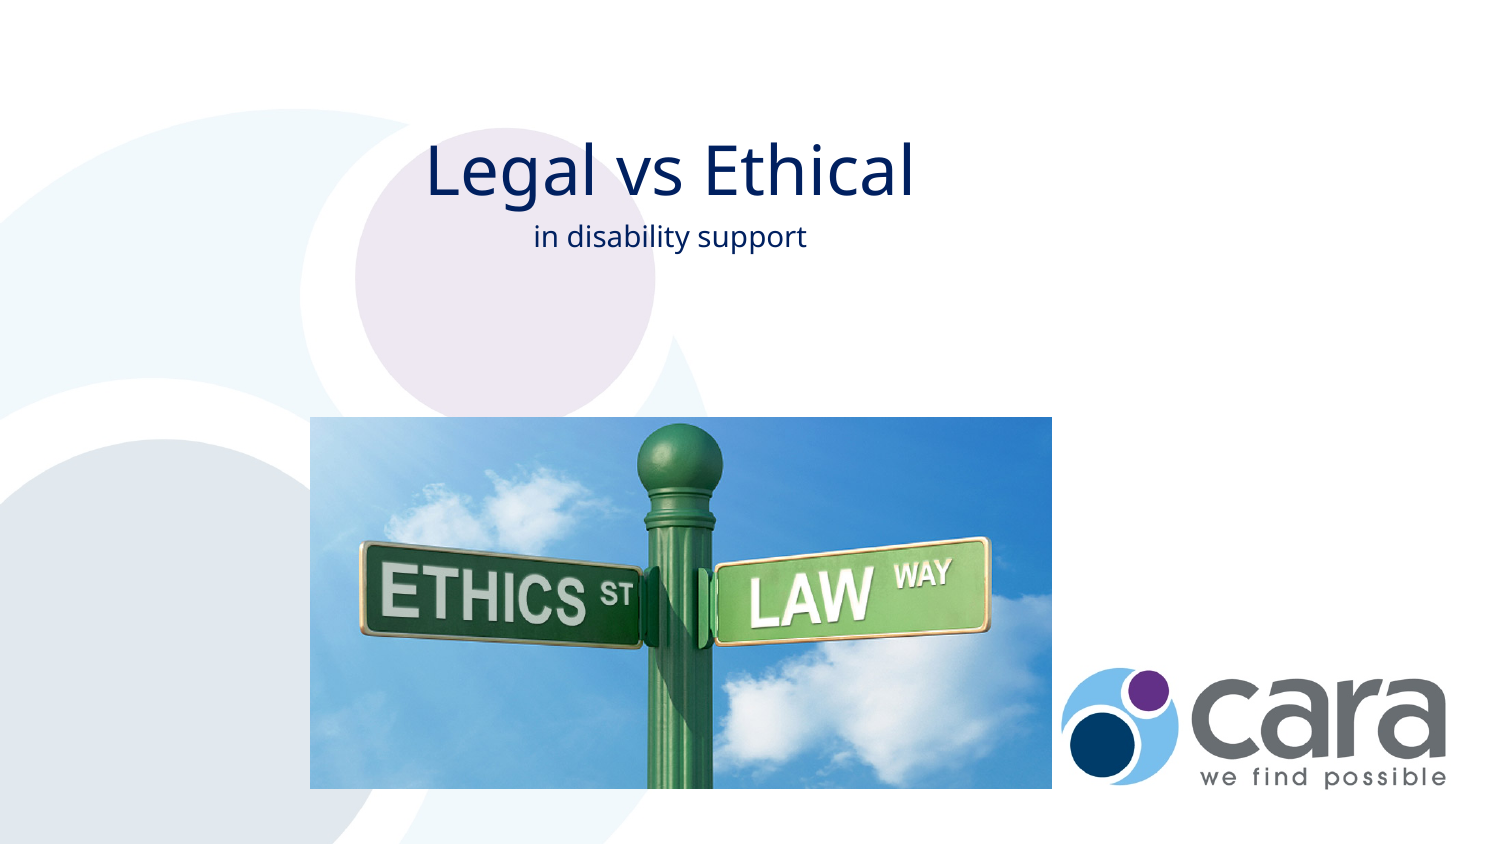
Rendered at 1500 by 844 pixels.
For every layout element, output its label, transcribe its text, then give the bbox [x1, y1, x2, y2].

title Legal vs Ethical in disability support [322, 118, 1019, 260]
picture [0, 0, 1500, 844]
